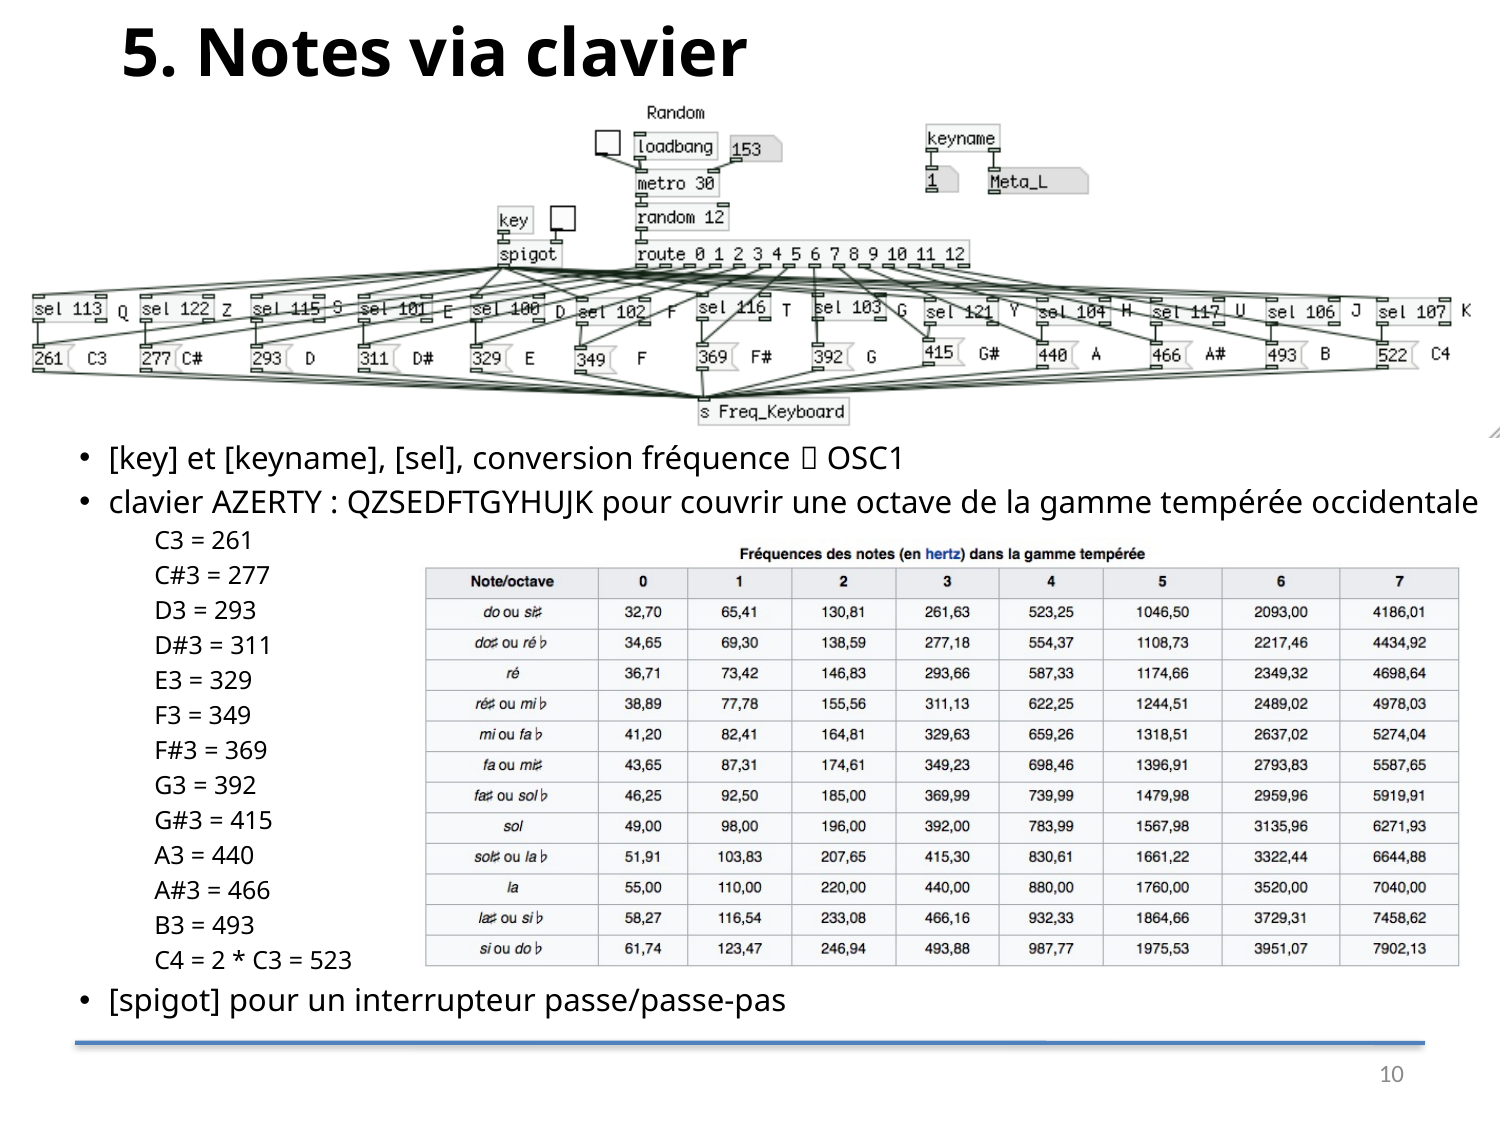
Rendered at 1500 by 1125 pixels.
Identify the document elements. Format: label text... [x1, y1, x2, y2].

slide_number 10 [1074, 1042, 1425, 1103]
picture [418, 538, 1474, 980]
text_box 5. Notes via clavier [106, 2, 1382, 101]
picture [1, 103, 1500, 438]
list [key] et [keyname], [sel], conversion fréquence  OSC1 clavier AZERTY : QZSEDFTGYHUJK pour couvrir une octave de la gamme tempérée occidentale C3 = 261 C#3 = 277 D3 = 293 D#3 = 311 E3 = 329 F3 = 349 F#3 = 369 G3 = 392 G#3 = 415 A3 = 440 A#3 = 466 B3 = 493 C4 = 2 * C3 = 523 [spigot] pour un interrupteur passe/passe-pas [64, 446, 1500, 1125]
